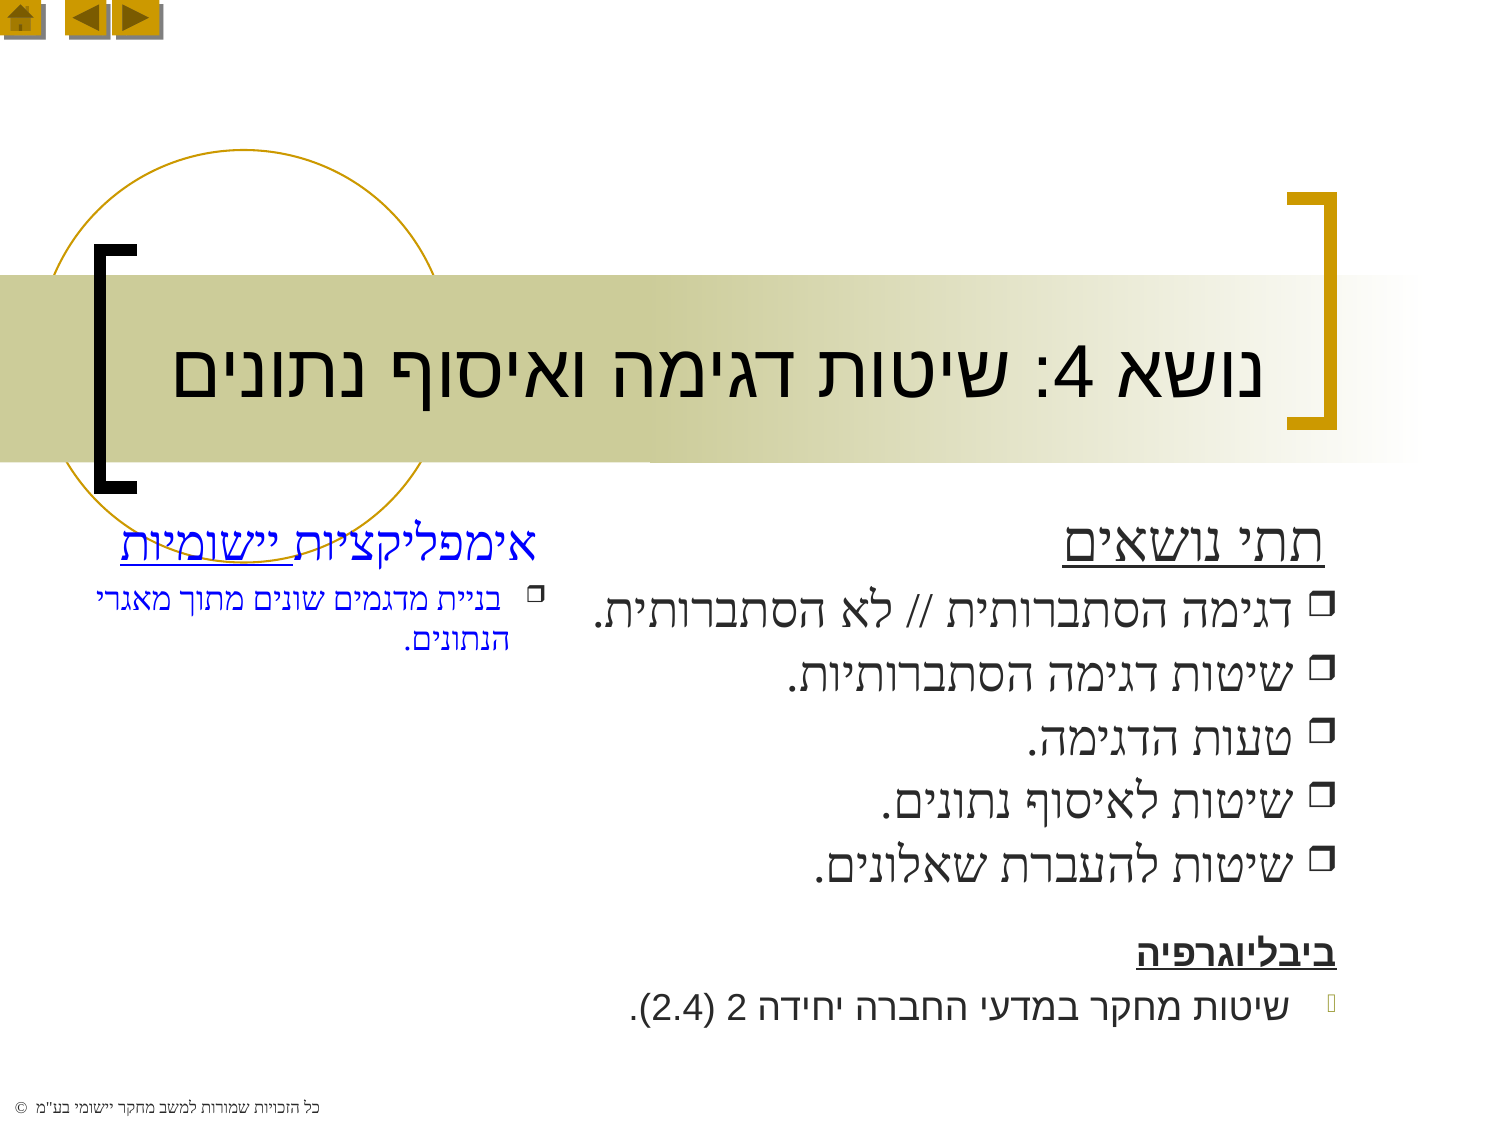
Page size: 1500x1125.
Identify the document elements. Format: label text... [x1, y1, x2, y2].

text_box ביבליוגרפיה שיטות מחקר במדעי החברה יחידה 2 (2.4). [613, 916, 1352, 1036]
title נושא 4: שיטות דגימה ואיסוף נתונים [137, 236, 1301, 500]
text_box אימפליקציות יישומיות בניית מדגמים שונים מתוך מאגרי הנתונים. [29, 503, 561, 941]
subtitle תתי נושאים דגימה הסתברותית // לא הסתברותית. שיטות דגימה הסתברותיות. טעות הדגימה. שיטות לאיסוף נתונים. שיטות להעברת שאלונים. [561, 503, 1353, 941]
